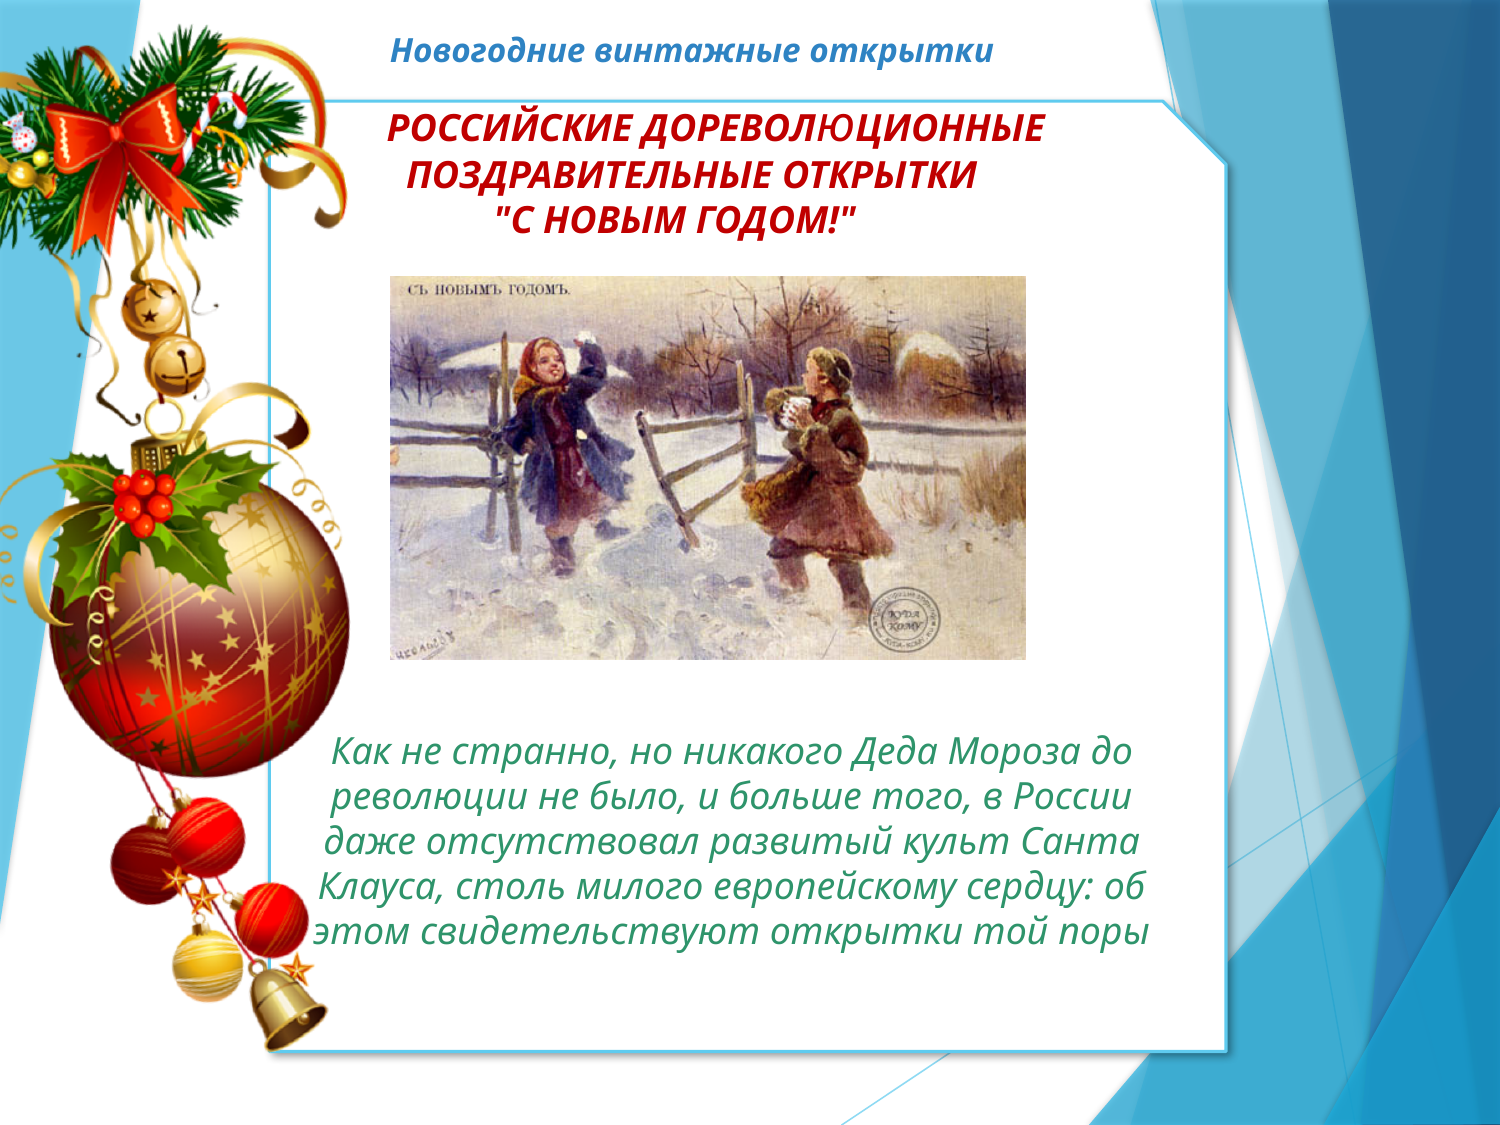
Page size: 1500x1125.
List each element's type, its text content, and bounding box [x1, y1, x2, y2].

text_box Новогодние винтажные открытки [374, 21, 1391, 77]
text_box РОССИЙСКИЕ ДОРЕВОЛюЦИОННЫЕ ПОЗДРАВИТЕЛЬНЫЕ ОТКРЫТКИ "С НОВЫМ ГОДОМ!" [409, 84, 1460, 249]
text_box Как не странно, но никакого Деда Мороза до революции не было, и больше того, в России даже отсутствовал развитый культ Санта Клауса, столь милого европейскому сердцу: об этом свидетельствуют открытки той поры [409, 249, 1228, 1054]
picture [0, 1, 1026, 1093]
